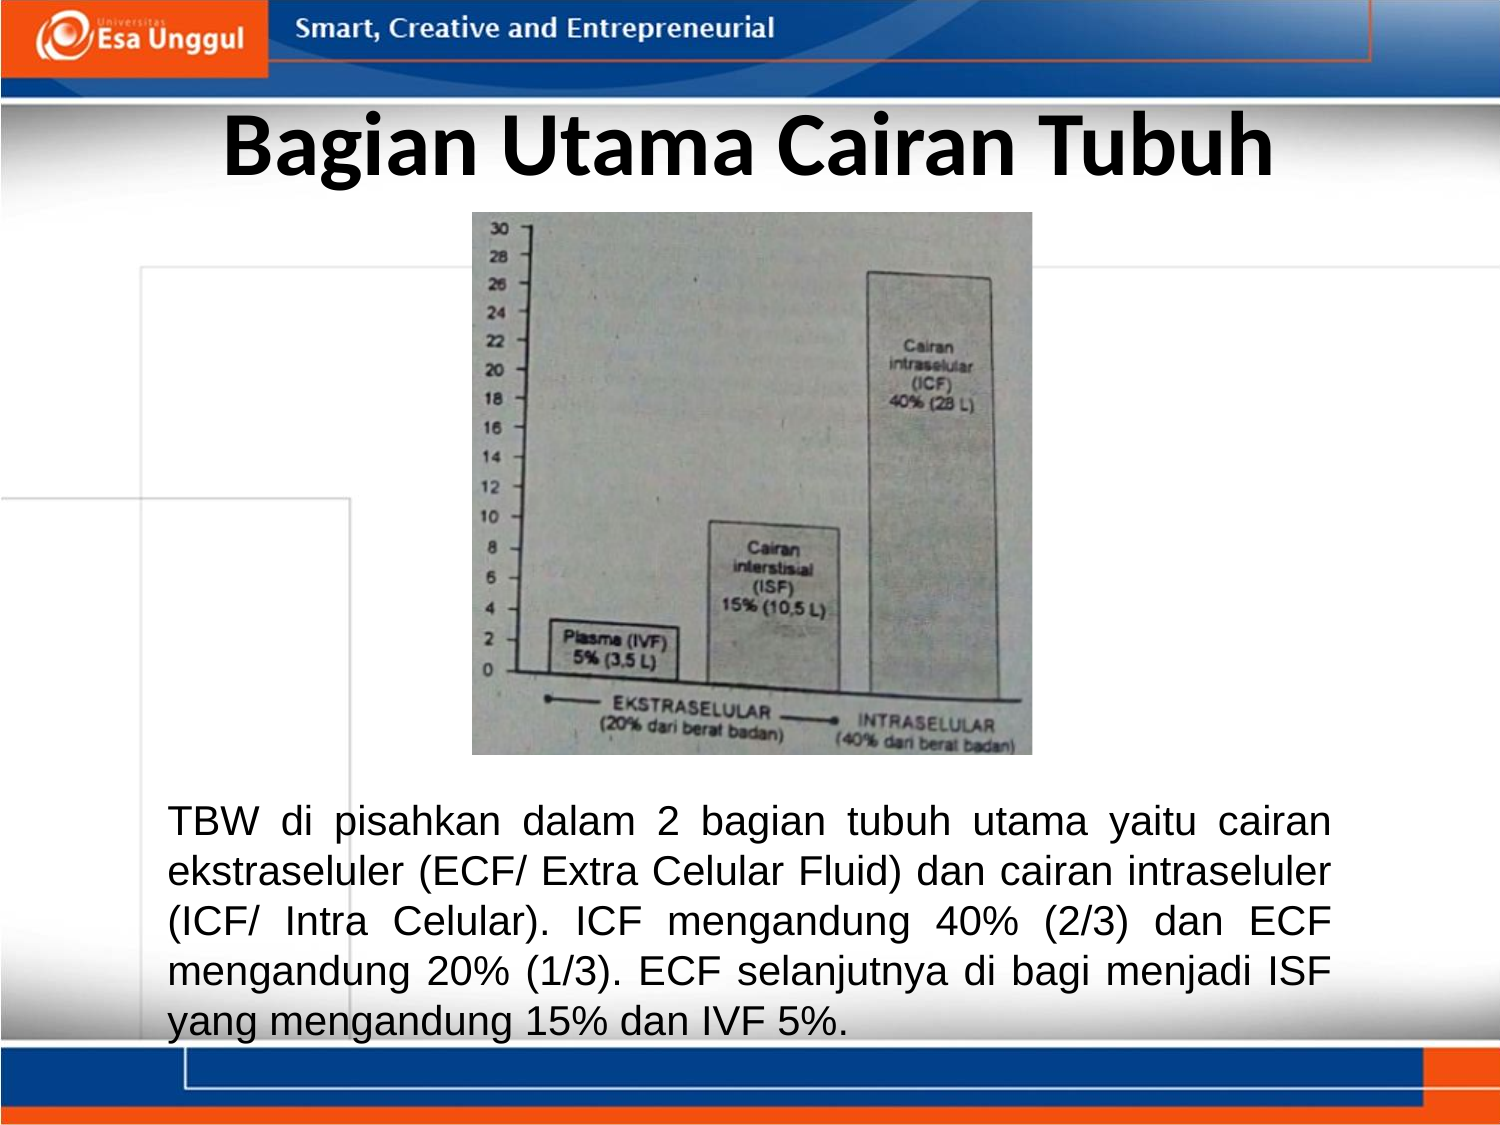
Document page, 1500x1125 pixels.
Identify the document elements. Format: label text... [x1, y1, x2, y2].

title Bagian Utama Cairan Tubuh [74, 44, 1426, 233]
text_box TBW di pisahkan dalam 2 bagian tubuh utama yaitu cairan ekstraseluler (ECF/ Extra Celular Fluid) dan cairan intraseluler (ICF/ Intra Celular). ICF mengandung 40% (2/3) dan ECF mengandung 20% (1/3). ECF selanjutnya di bagi menjadi ISF yang mengandung 15% dan IVF 5%. [152, 786, 1348, 1052]
picture [0, 0, 1500, 1125]
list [481, 203, 1024, 765]
